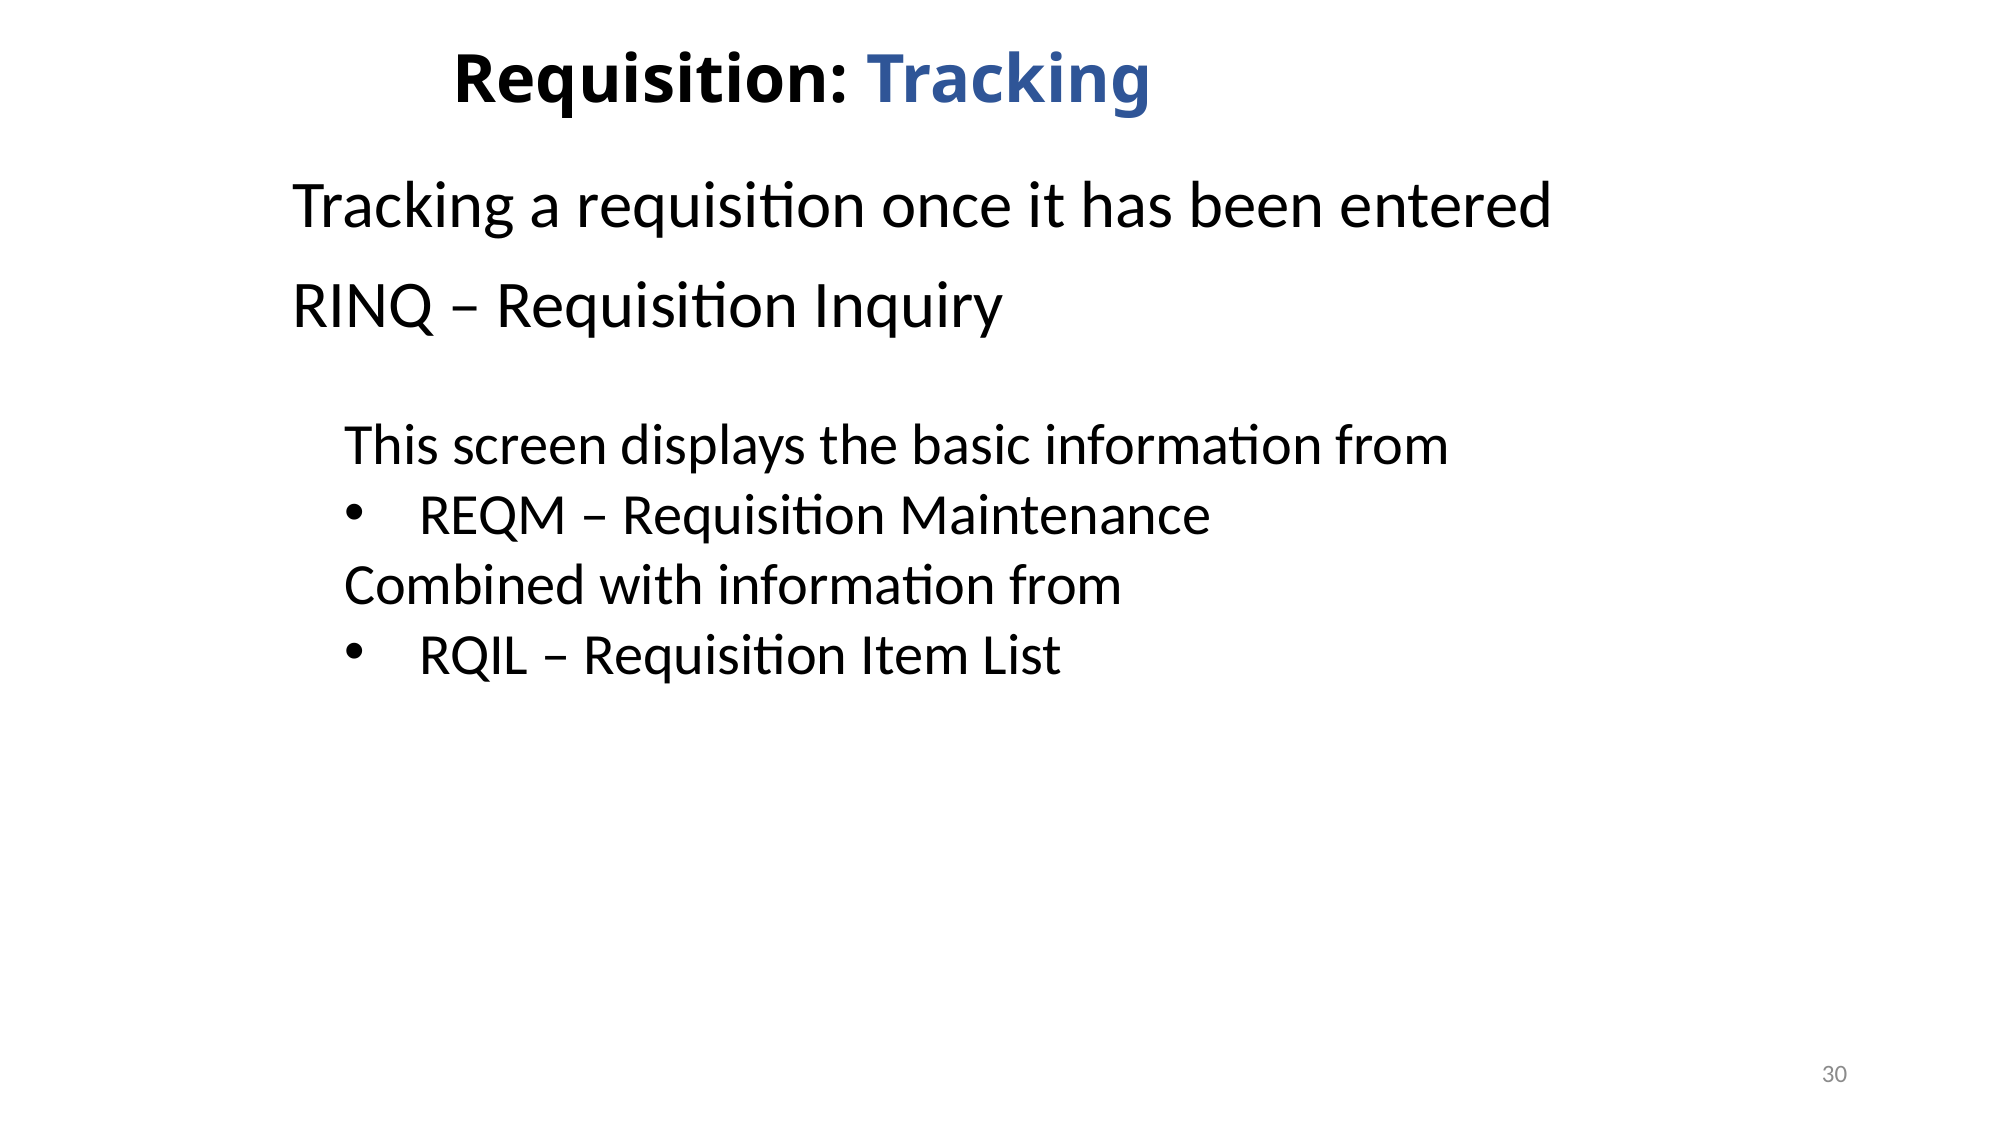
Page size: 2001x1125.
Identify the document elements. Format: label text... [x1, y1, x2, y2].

slide_number 30 [1412, 1042, 1863, 1103]
text_box Requisition: Tracking [196, 27, 1410, 178]
text_box This screen displays the basic information from REQM – Requisition Maintenance Combined with information from RQIL – Requisition Item List [329, 398, 1494, 694]
text_box Tracking a requisition once it has been entered RINQ – Requisition Inquiry [277, 153, 1570, 348]
